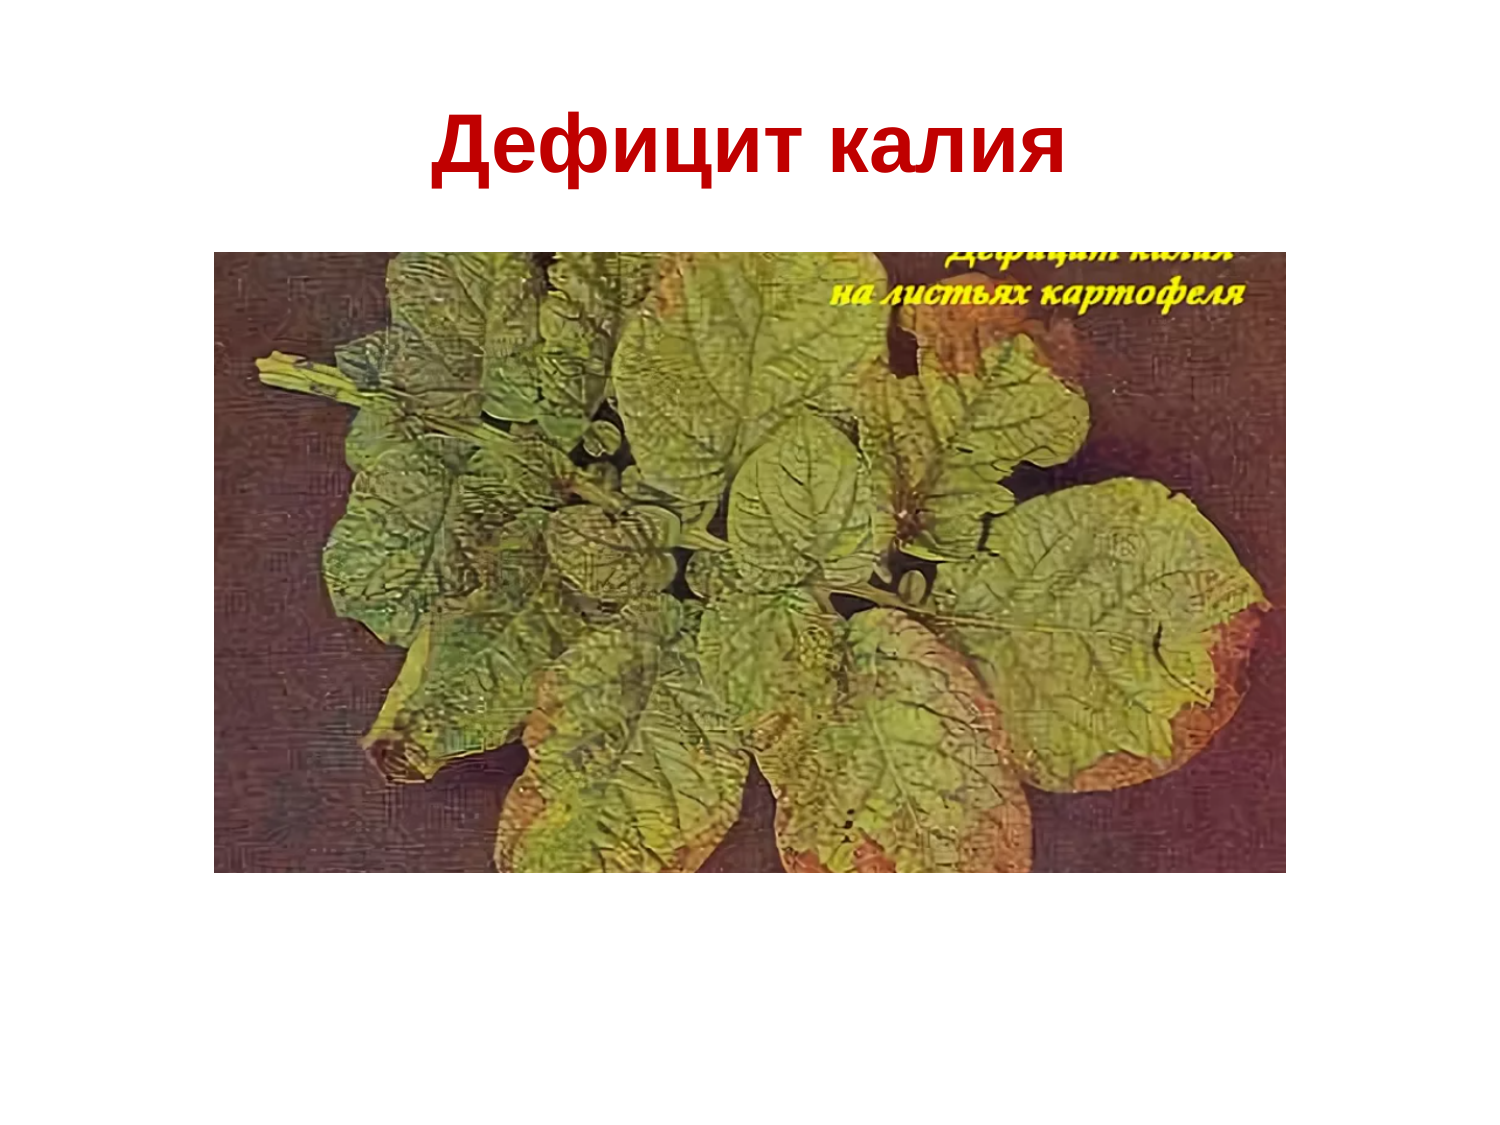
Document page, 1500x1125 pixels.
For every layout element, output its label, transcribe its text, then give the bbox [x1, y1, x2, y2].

title Дефицит калия [75, 45, 1425, 233]
picture [214, 252, 1286, 873]
